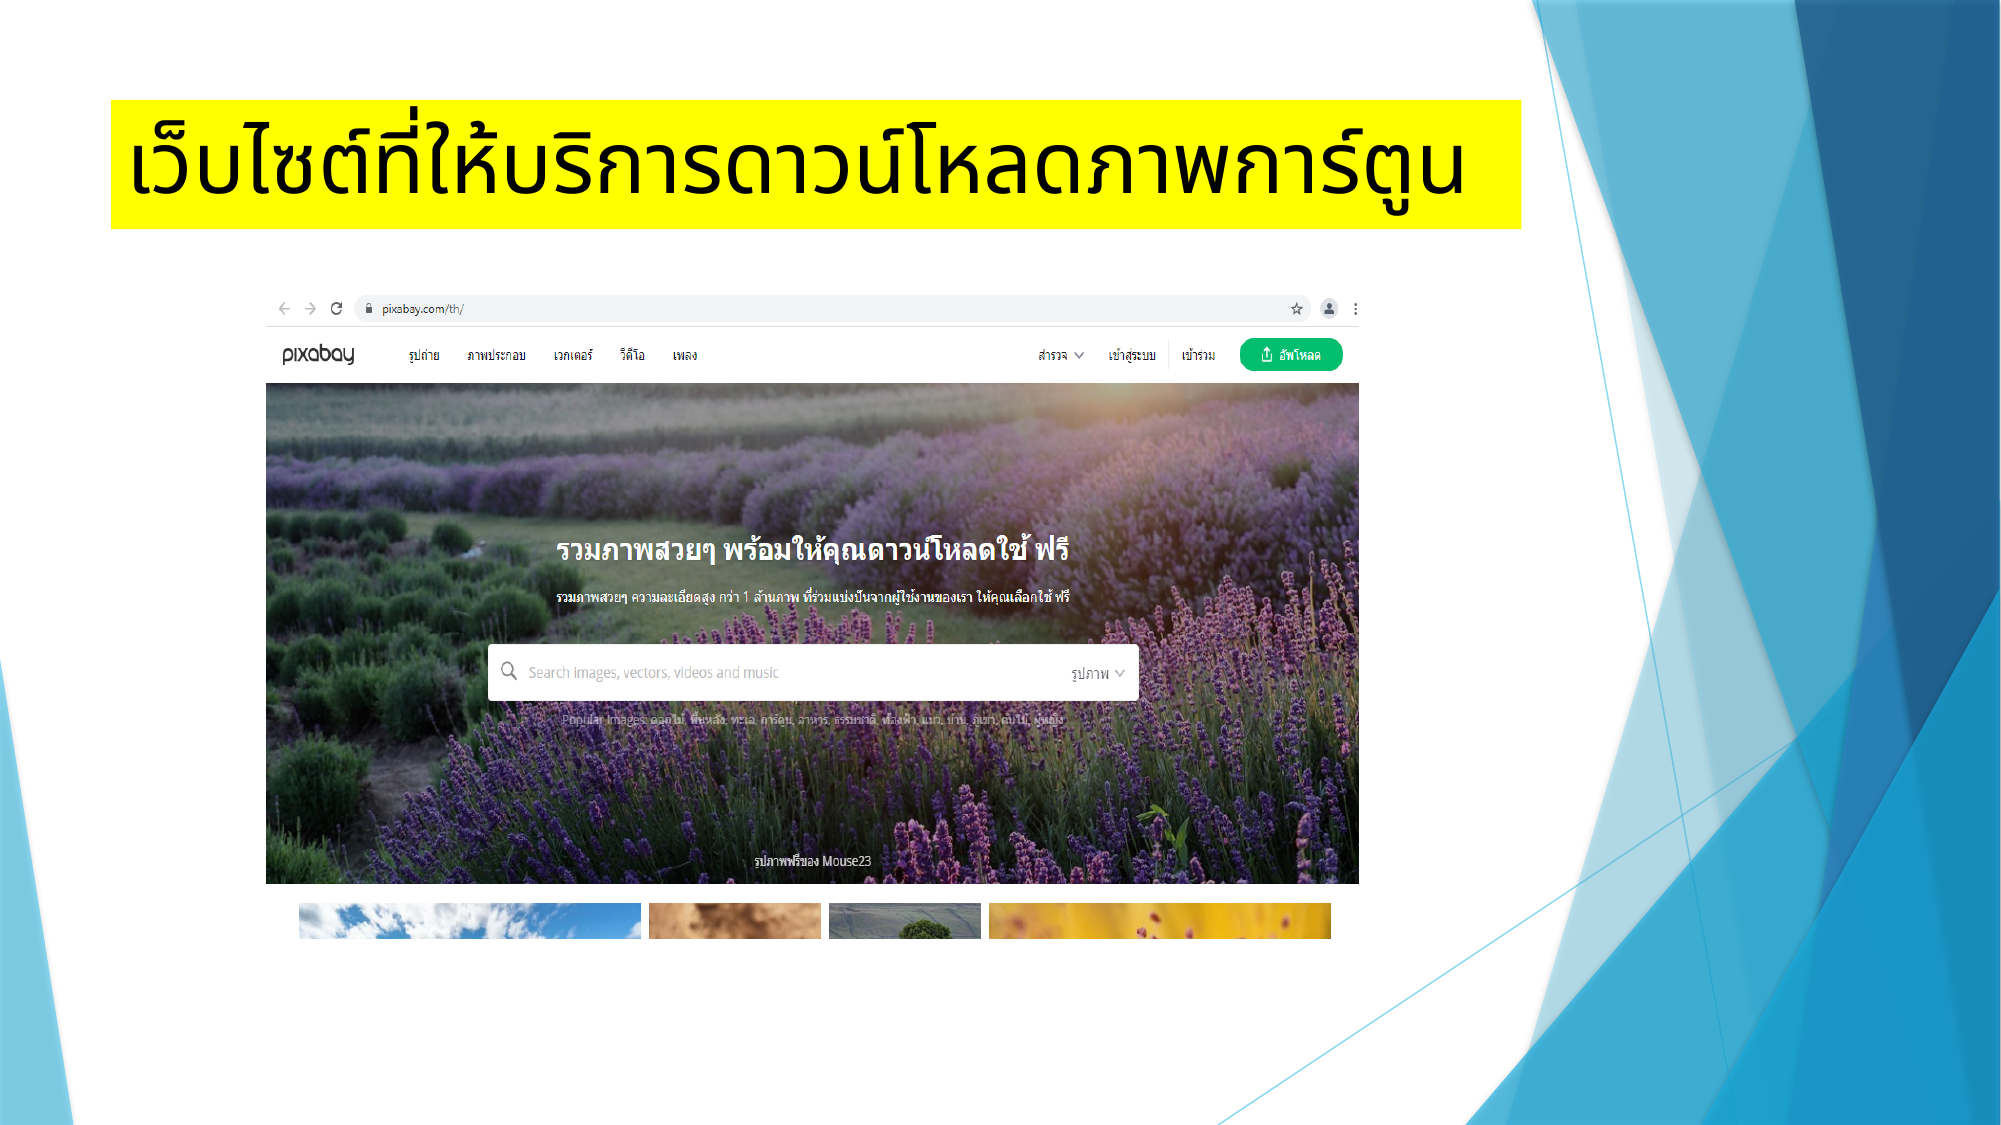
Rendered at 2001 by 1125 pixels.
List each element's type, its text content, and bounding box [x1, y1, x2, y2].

title เว็บไซต์ที่ให้บริการดาวน์โหลดภาพการ์ตูน [111, 99, 1522, 230]
picture [266, 291, 1359, 939]
